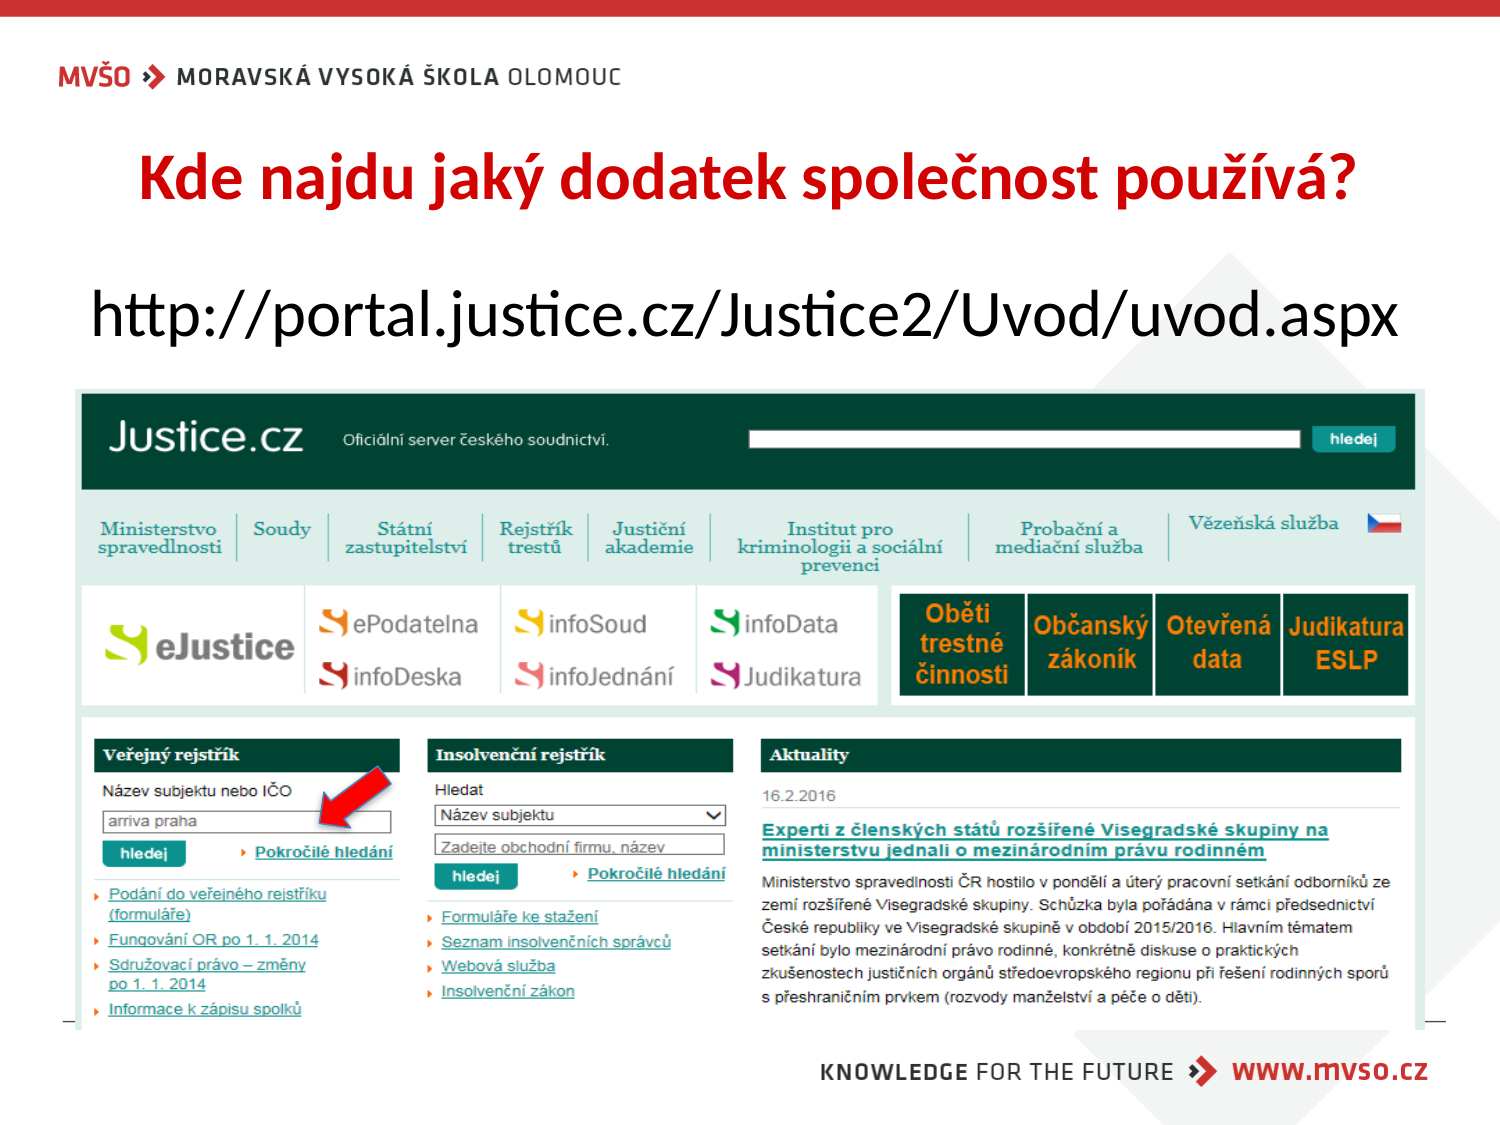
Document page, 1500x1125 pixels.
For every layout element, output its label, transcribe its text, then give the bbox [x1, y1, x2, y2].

list http://portal.justice.cz/Justice2/Uvod/uvod.aspx [75, 262, 1425, 388]
footer [512, 1042, 988, 1103]
picture [0, 0, 1500, 1125]
title Kde najdu jaký dodatek společnost používá? [75, 113, 1425, 233]
